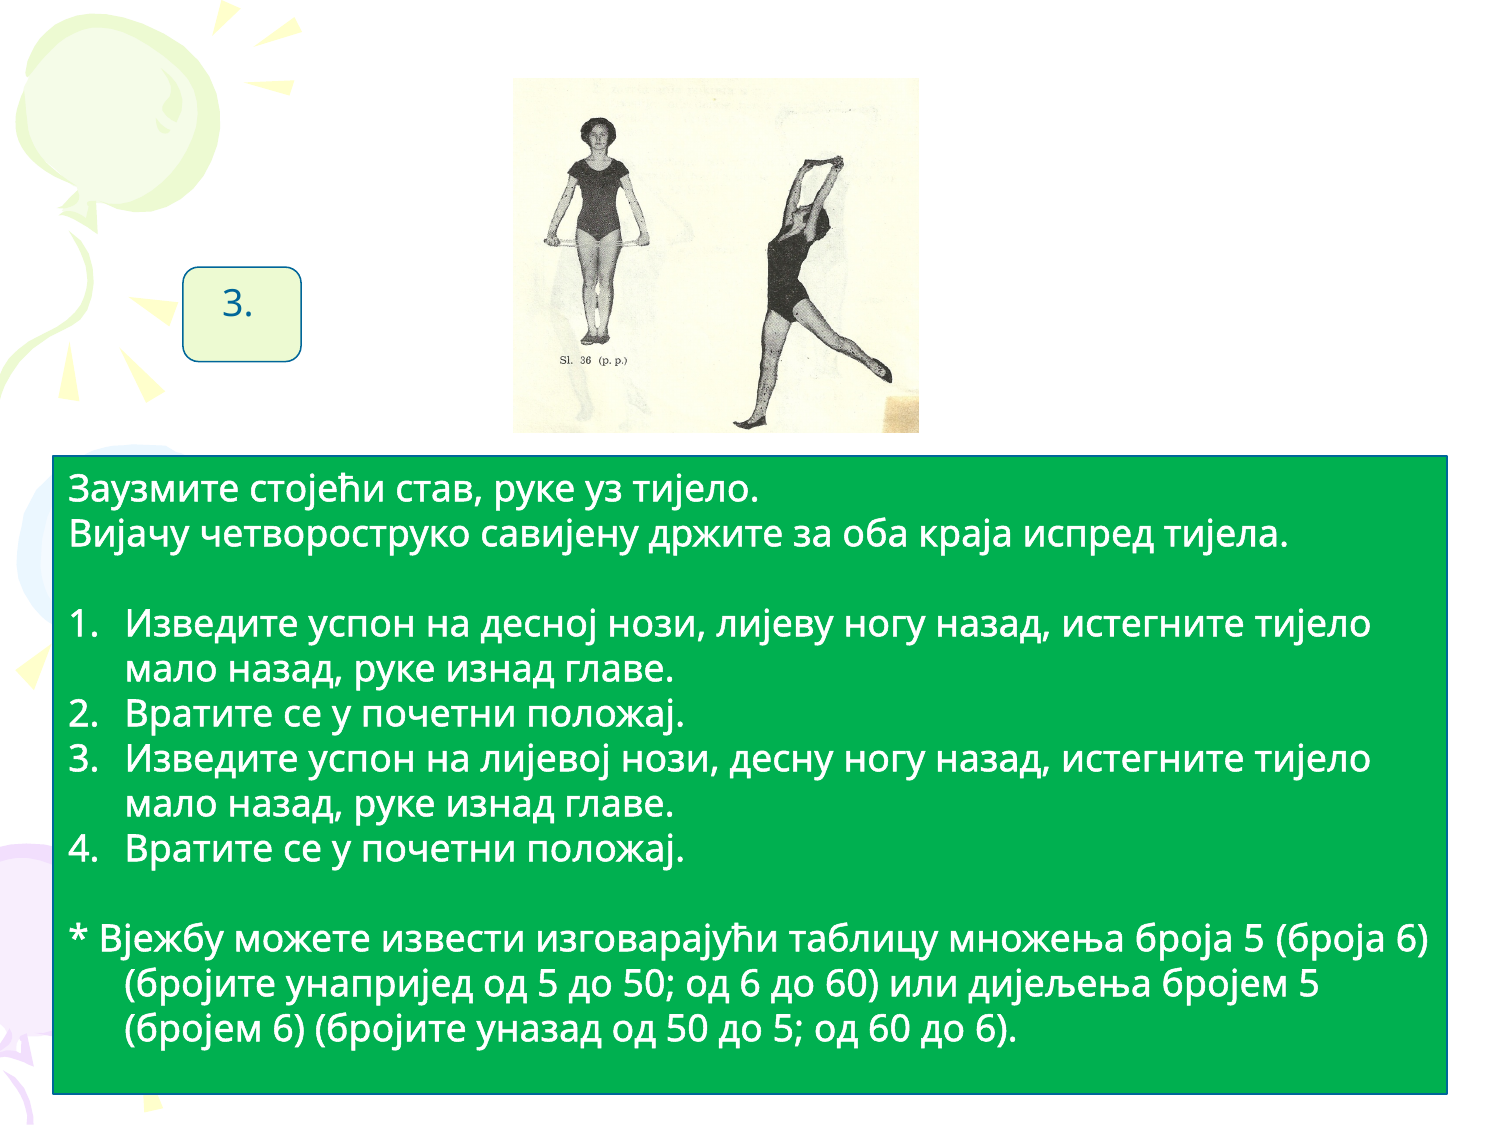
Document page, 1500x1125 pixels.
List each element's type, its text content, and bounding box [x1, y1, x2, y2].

text_box 3. [182, 267, 302, 362]
picture [513, 77, 919, 434]
text_box Заузмите стојећи став, руке уз тијело. Вијачу четвороструко савијену држите за оба краја испред тијела. Изведите успон на десној нози, лијеву ногу назад, истегните тијело мало назад, руке изнад главе. Вратите се у почетни положај. Изведите успон на лијевој нози, десну ногу назад, истегните тијело мало назад, руке изнад главе. Вратите се у почетни положај. * Вјежбу можете извести изговарајући таблицу множења броја 5 (броја 6) (бројите унапријед од 5 до 50; од 6 до 60) или дијељења бројем 5 (бројем 6) (бројите уназад од 50 до 5; од 60 до 6). [53, 456, 1447, 1094]
